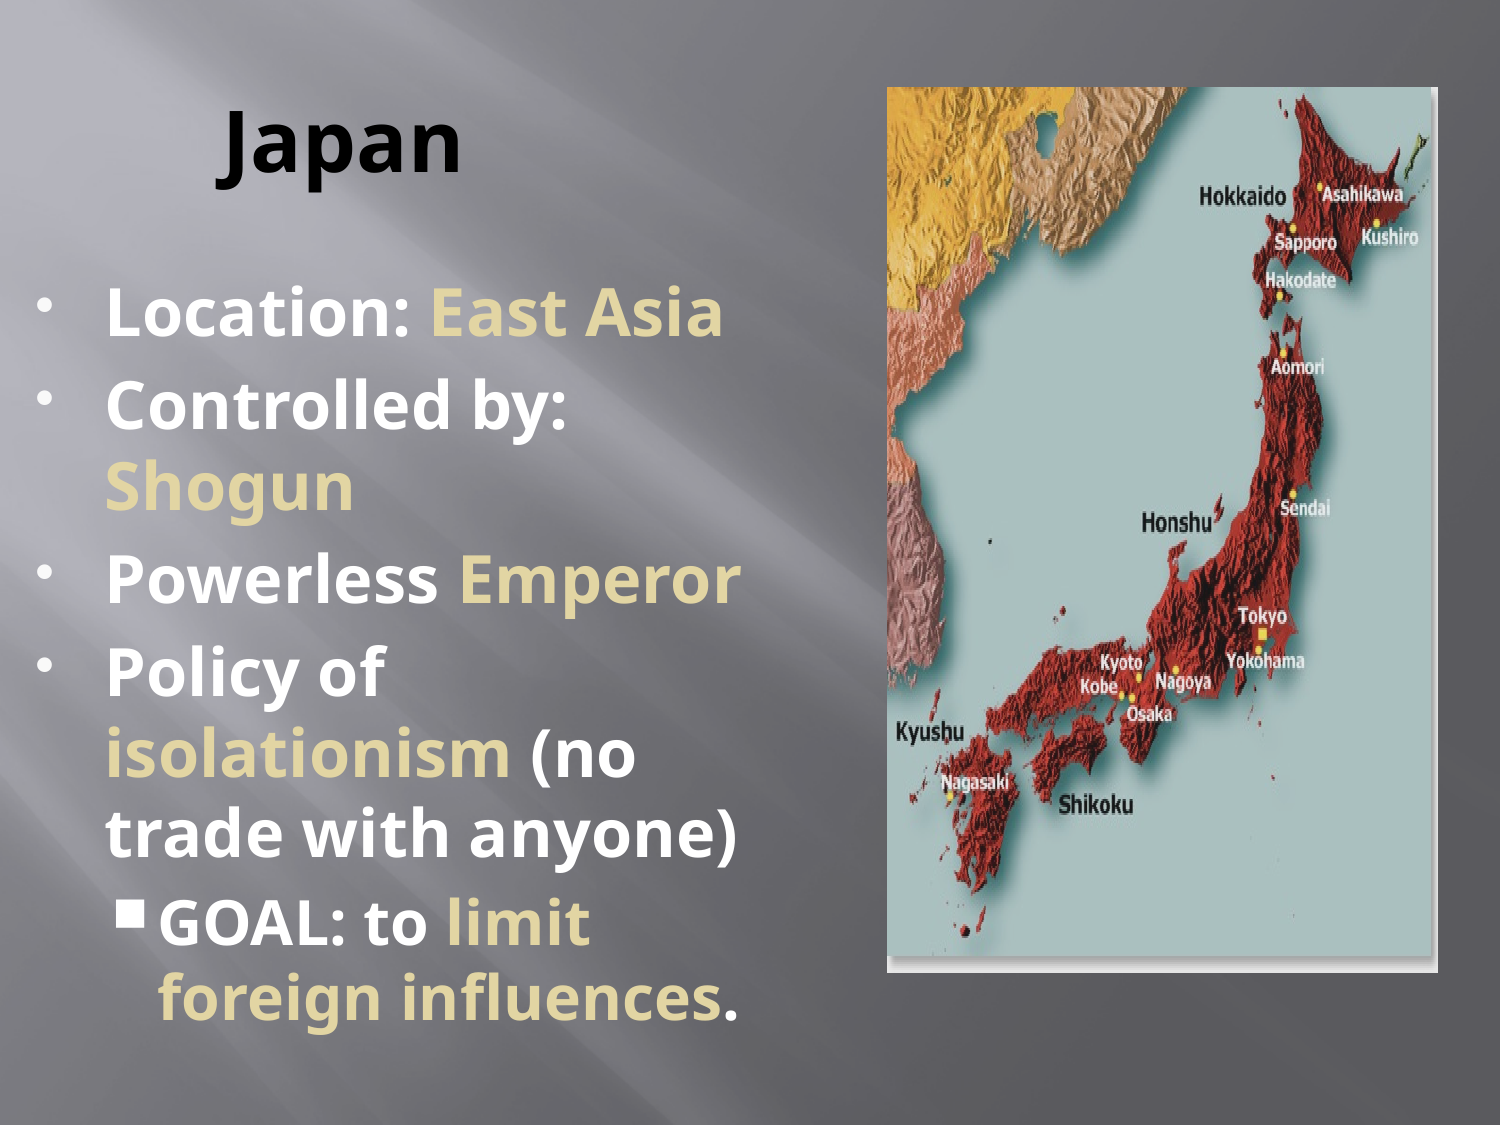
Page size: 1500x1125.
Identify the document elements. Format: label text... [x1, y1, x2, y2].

title Japan [75, 45, 613, 233]
list Location: East Asia Controlled by: Shogun Powerless Emperor Policy of isolationism (no trade with anyone) GOAL: to limit foreign influences. [0, 262, 825, 1125]
picture [887, 87, 1438, 974]
